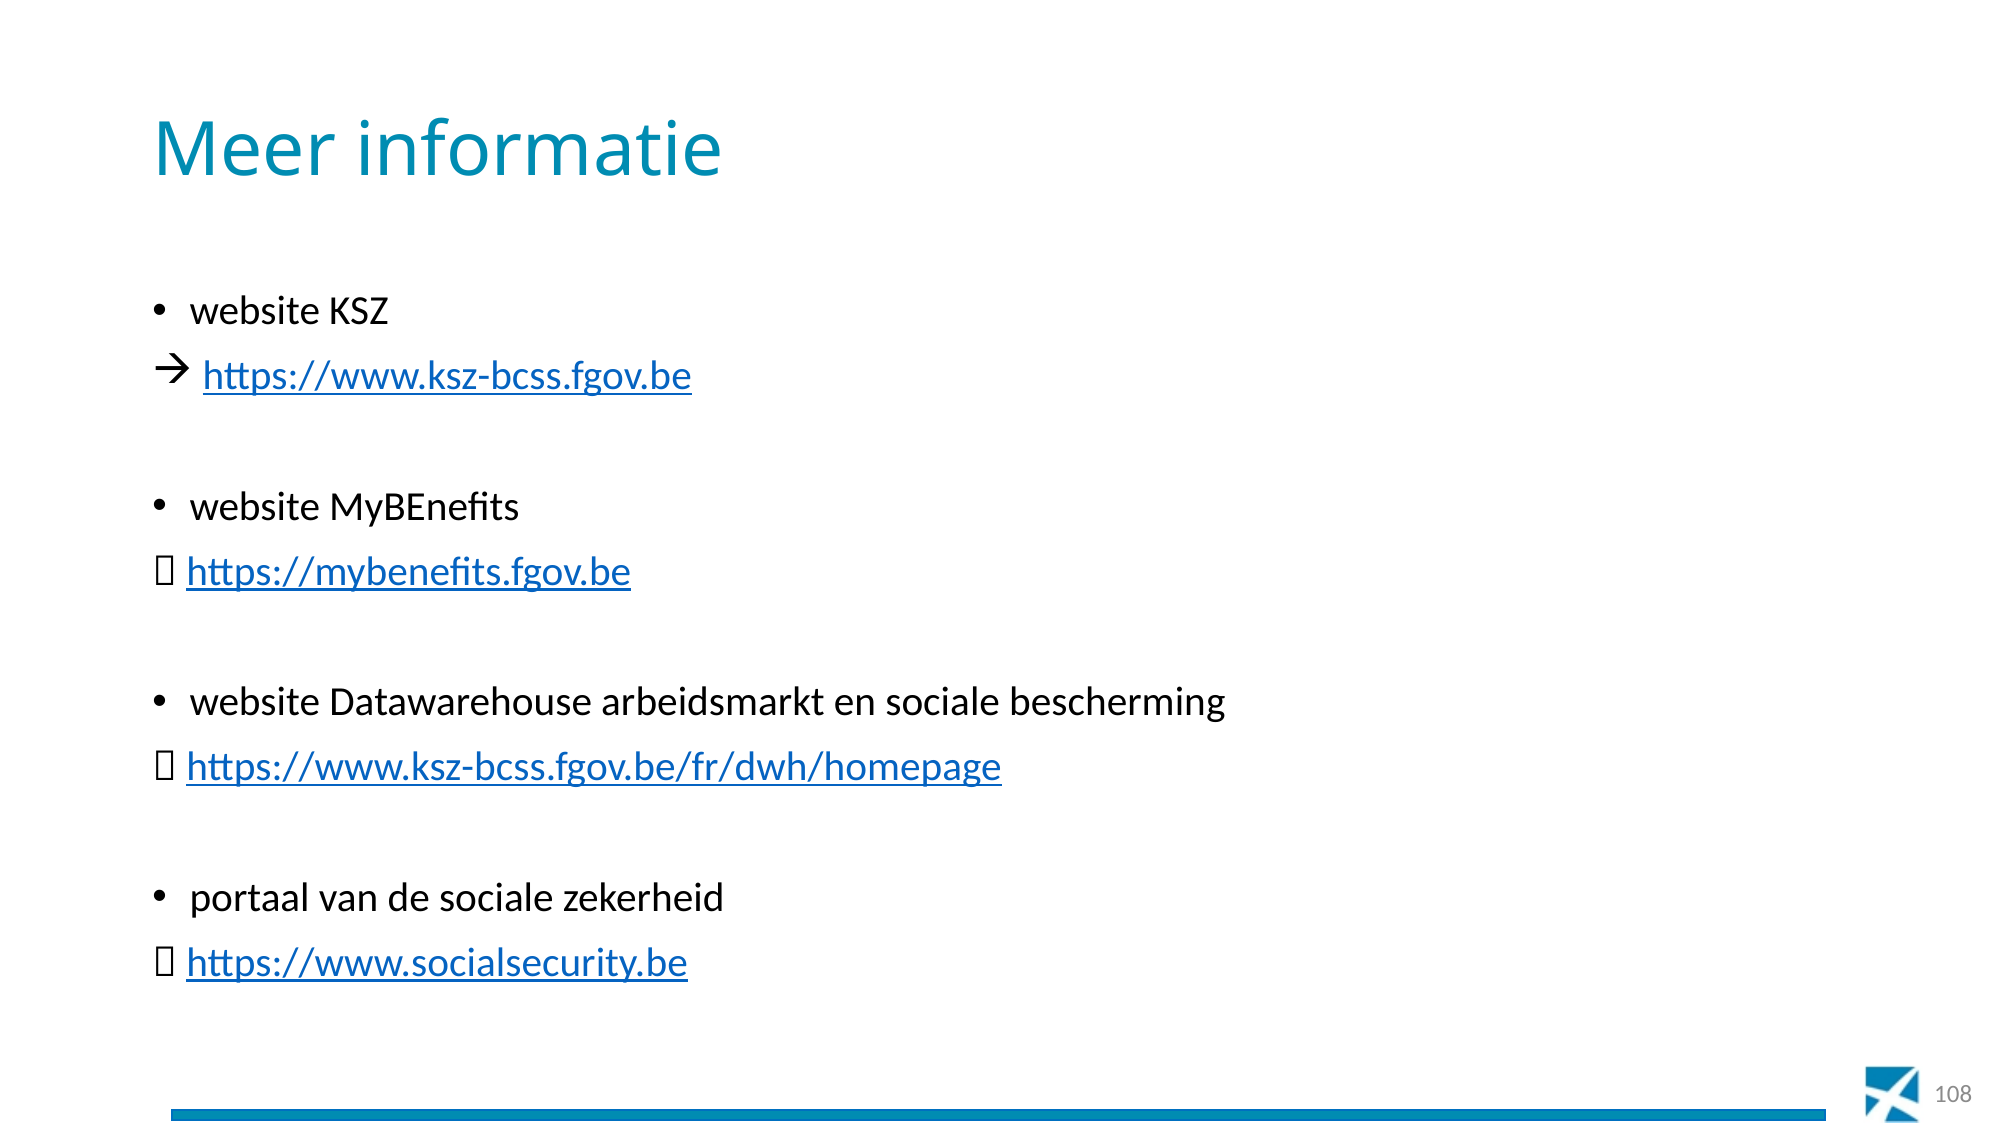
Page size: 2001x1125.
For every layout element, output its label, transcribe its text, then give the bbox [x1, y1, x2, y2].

list website KSZ https://www.ksz-bcss.fgov.be website MyBEnefits  https://mybenefits.fgov.be website Datawarehouse arbeidsmarkt en sociale bescherming  https://www.ksz-bcss.fgov.be/fr/dwh/homepage portaal van de sociale zekerheid  https://www.socialsecurity.be [137, 281, 1863, 996]
picture [1863, 1064, 1924, 1123]
title Meer informatie [137, 42, 1863, 260]
